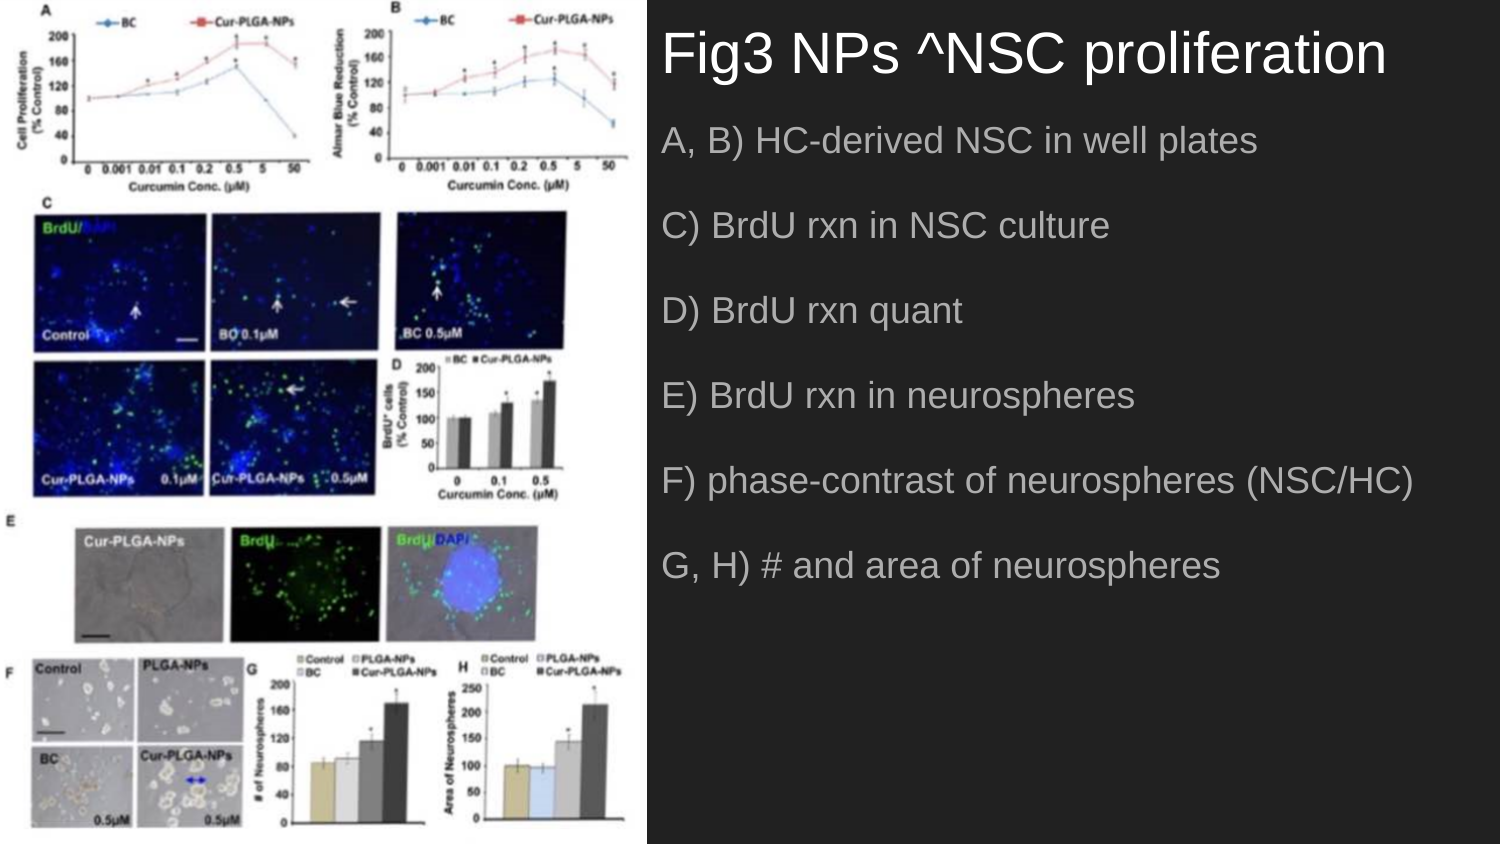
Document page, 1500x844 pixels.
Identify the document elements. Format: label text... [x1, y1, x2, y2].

list A, B) HC-derived NSC in well plates C) BrdU rxn in NSC culture D) BrdU rxn quant E) BrdU rxn in neurospheres F) phase-contrast of neurospheres (NSC/HC) G, H) # and area of neurospheres [651, 93, 1500, 831]
picture [0, 0, 647, 844]
title Fig3 NPs ^NSC proliferation [648, 0, 1500, 93]
